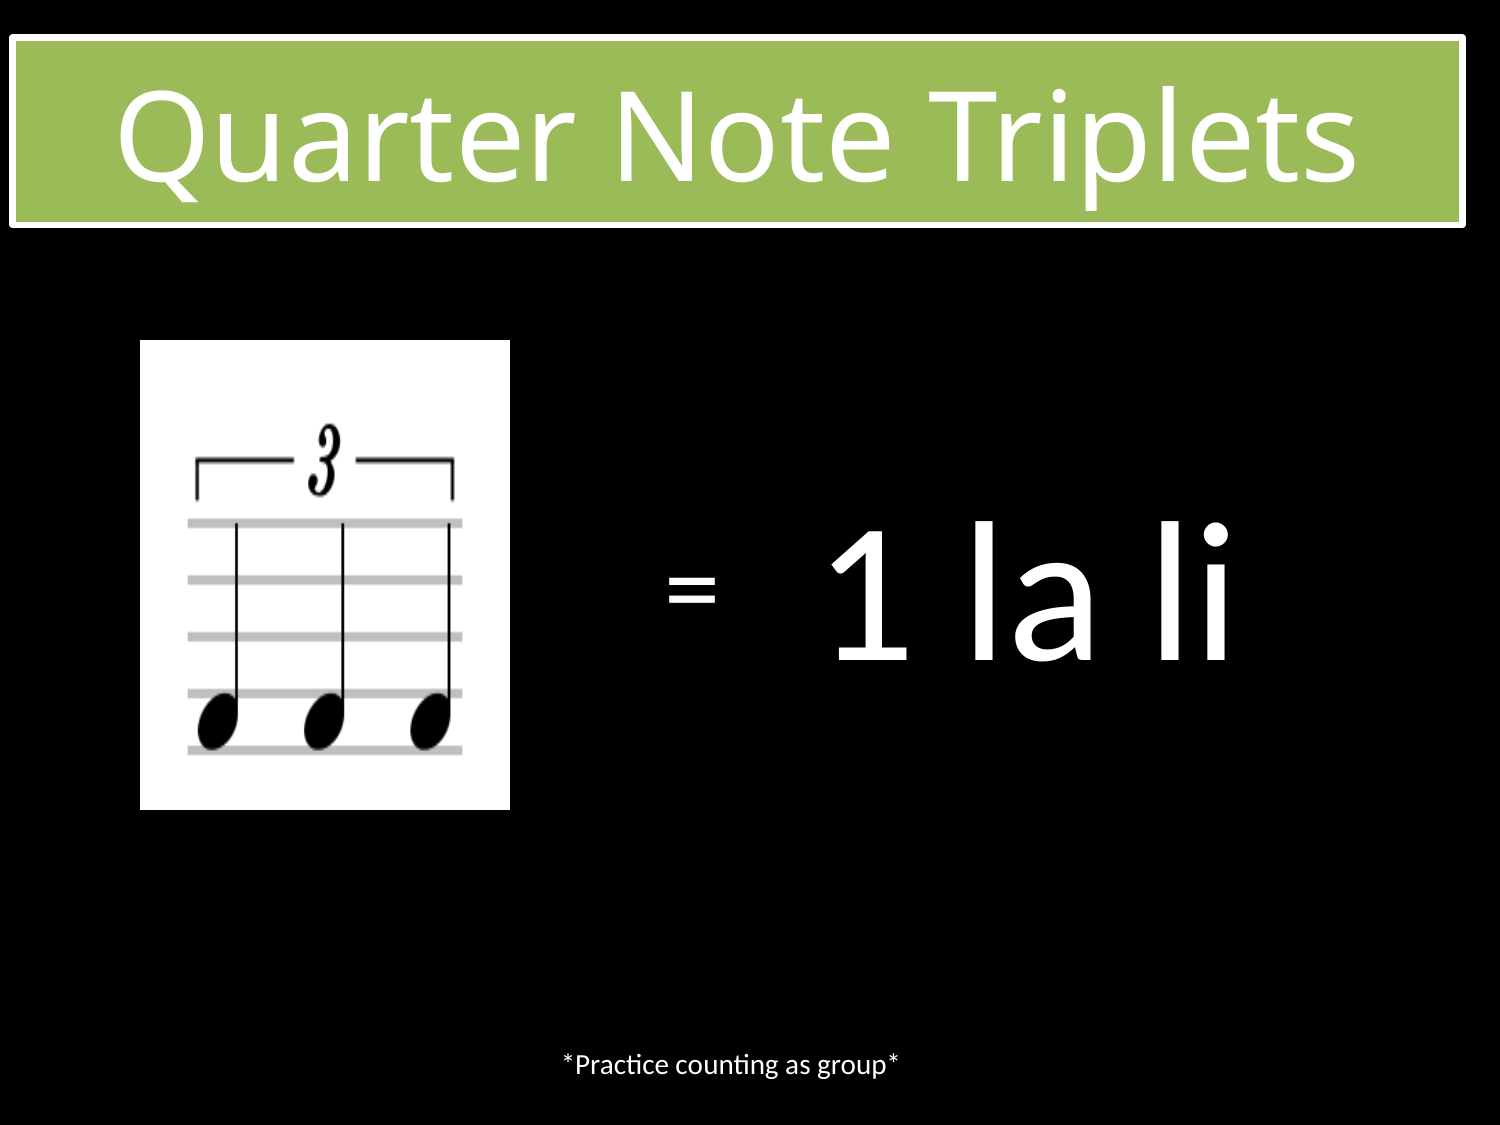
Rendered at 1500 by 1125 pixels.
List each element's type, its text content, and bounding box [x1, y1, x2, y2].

text_box = [650, 506, 750, 657]
picture [187, 401, 463, 763]
title Quarter Note Triplets [9, 34, 1466, 228]
text_box [135, 335, 514, 815]
text_box 1 la li [800, 453, 1265, 709]
text_box *Practice counting as group* [362, 1038, 1100, 1088]
